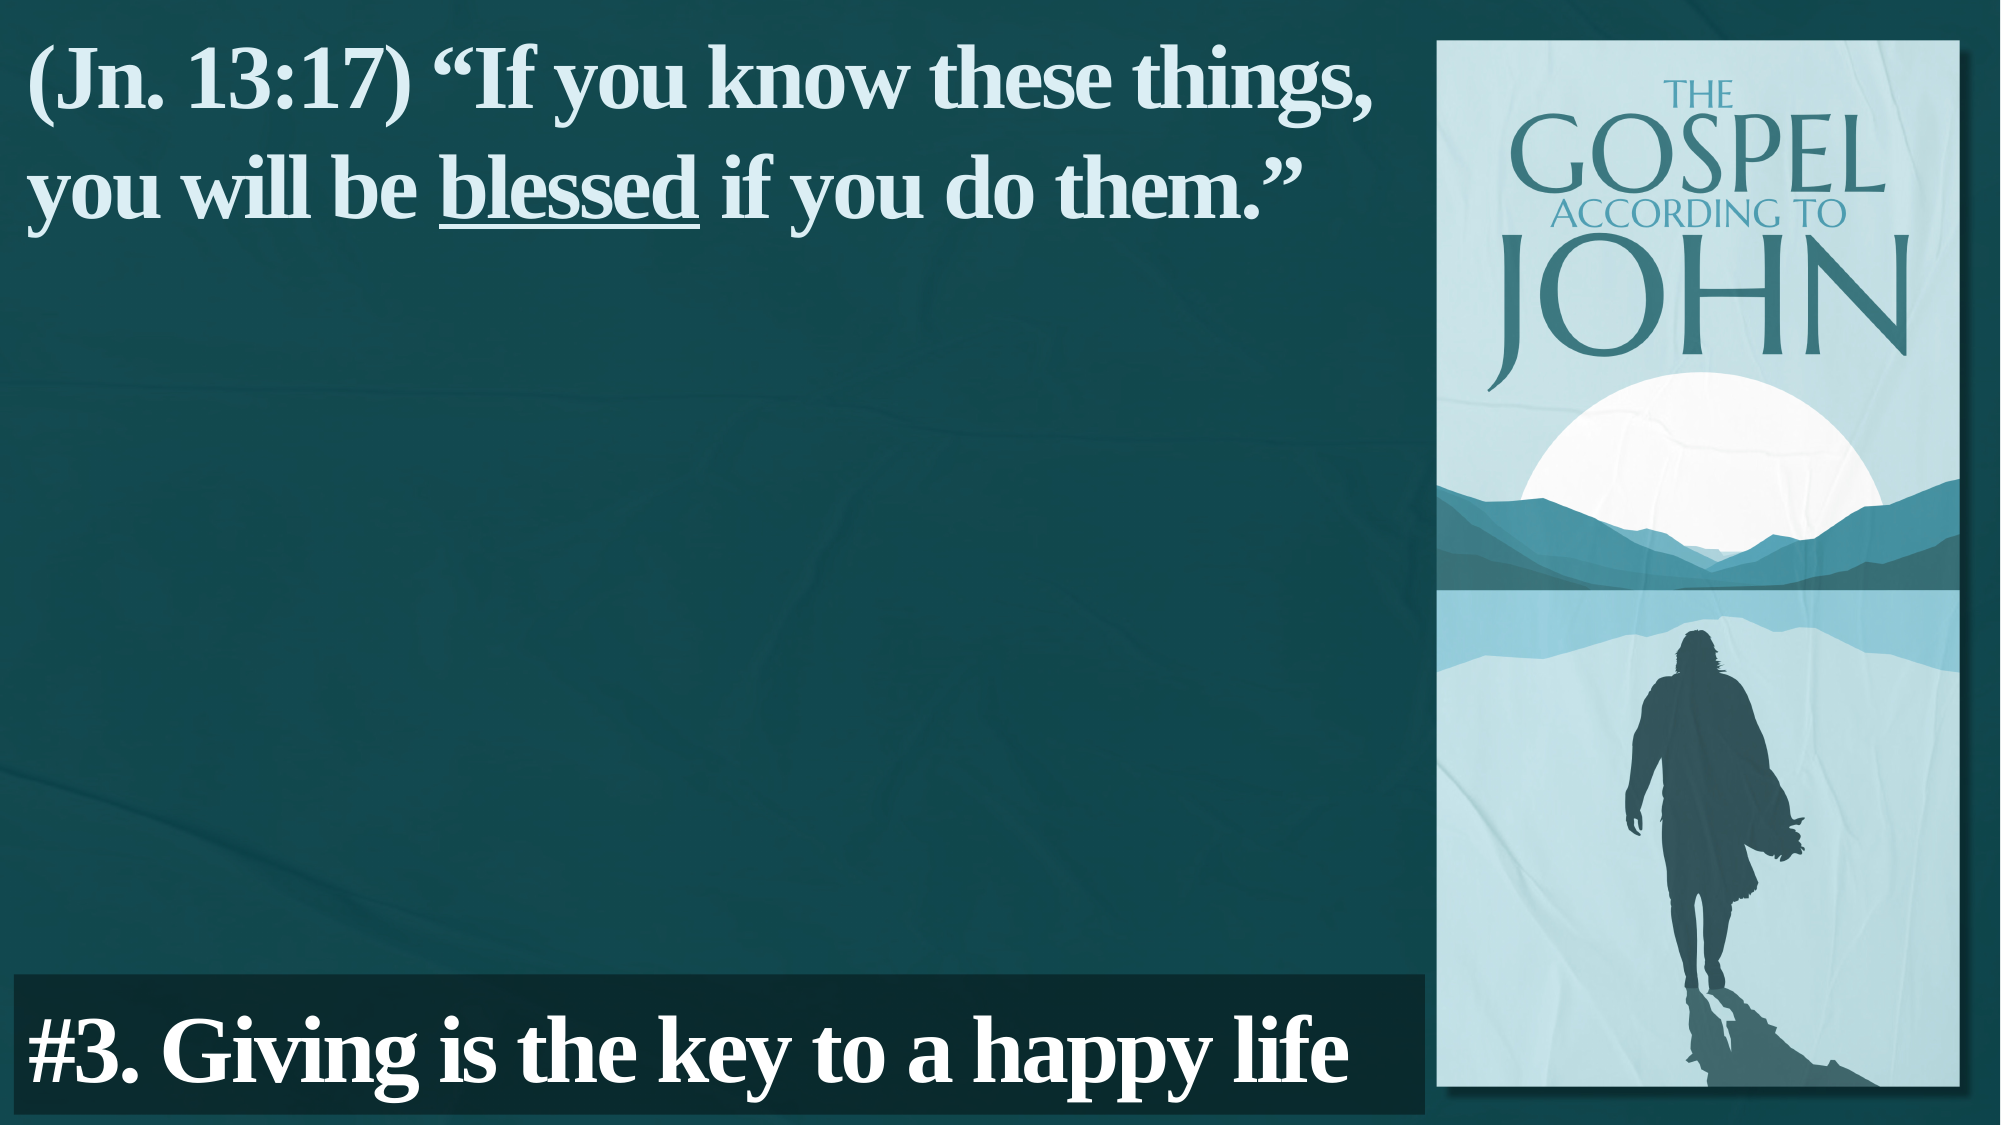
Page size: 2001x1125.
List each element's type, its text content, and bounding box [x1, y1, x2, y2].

text_box (Jn. 13:17) “If you know these things, you will be blessed if you do them.” [11, 9, 1425, 245]
picture [0, 0, 2001, 1125]
text_box #3. Giving is the key to a happy life [12, 972, 1427, 1117]
